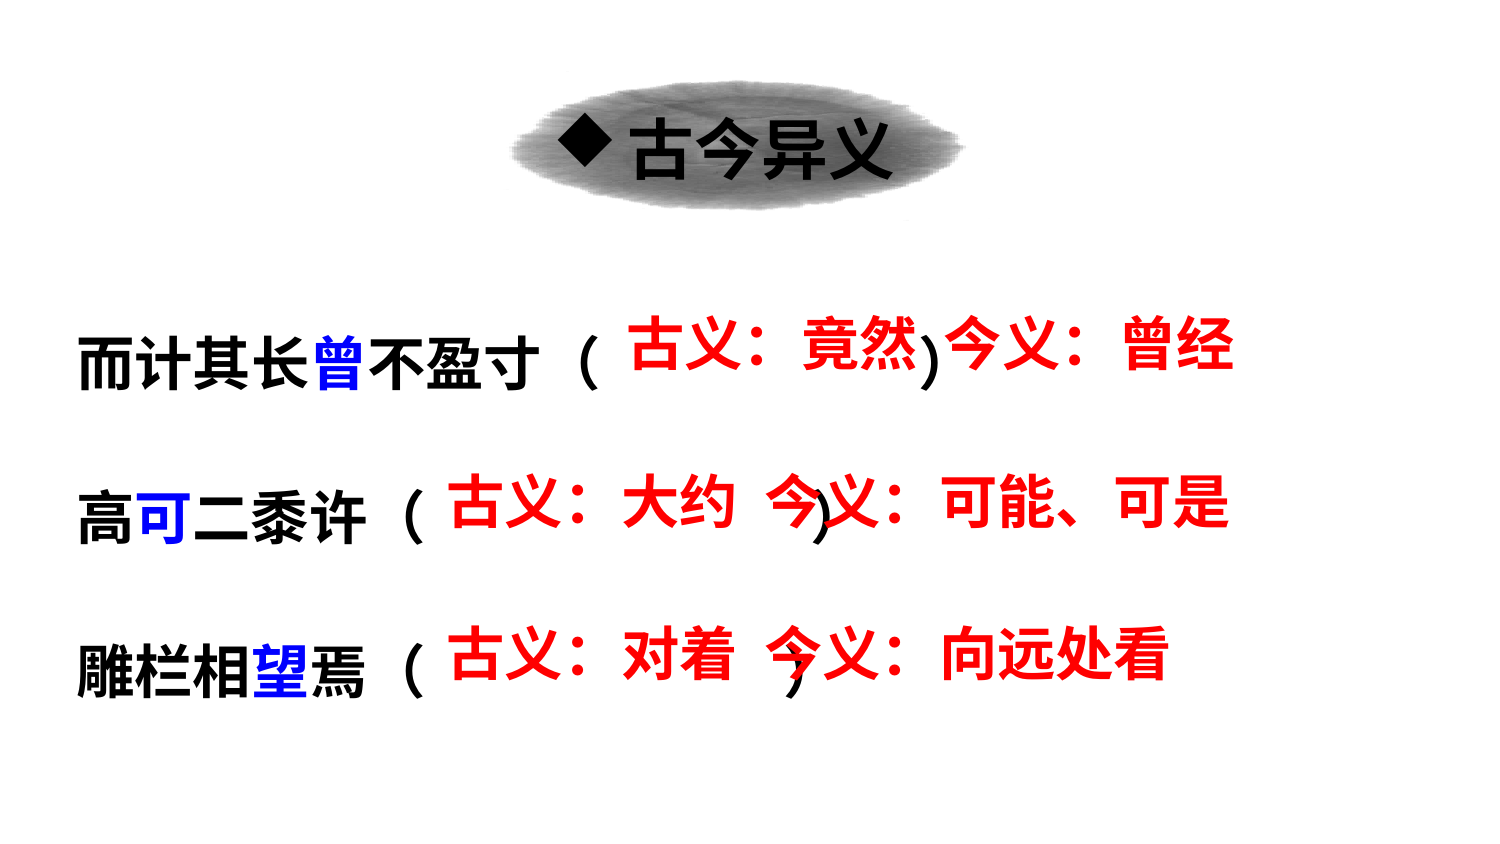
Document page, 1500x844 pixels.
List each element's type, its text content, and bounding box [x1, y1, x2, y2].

text_box 而计其长曾不盈寸（ ） 高可二黍许（ ） 雕栏相望焉（ ） [61, 235, 1391, 713]
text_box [455, 71, 1018, 227]
text_box 古义：大约 今义：可能、可是 [431, 457, 1288, 543]
text_box 古义：竟然 今义：曾经 [611, 299, 1309, 385]
text_box 古义：对着 今义：向远处看 [431, 609, 1245, 695]
